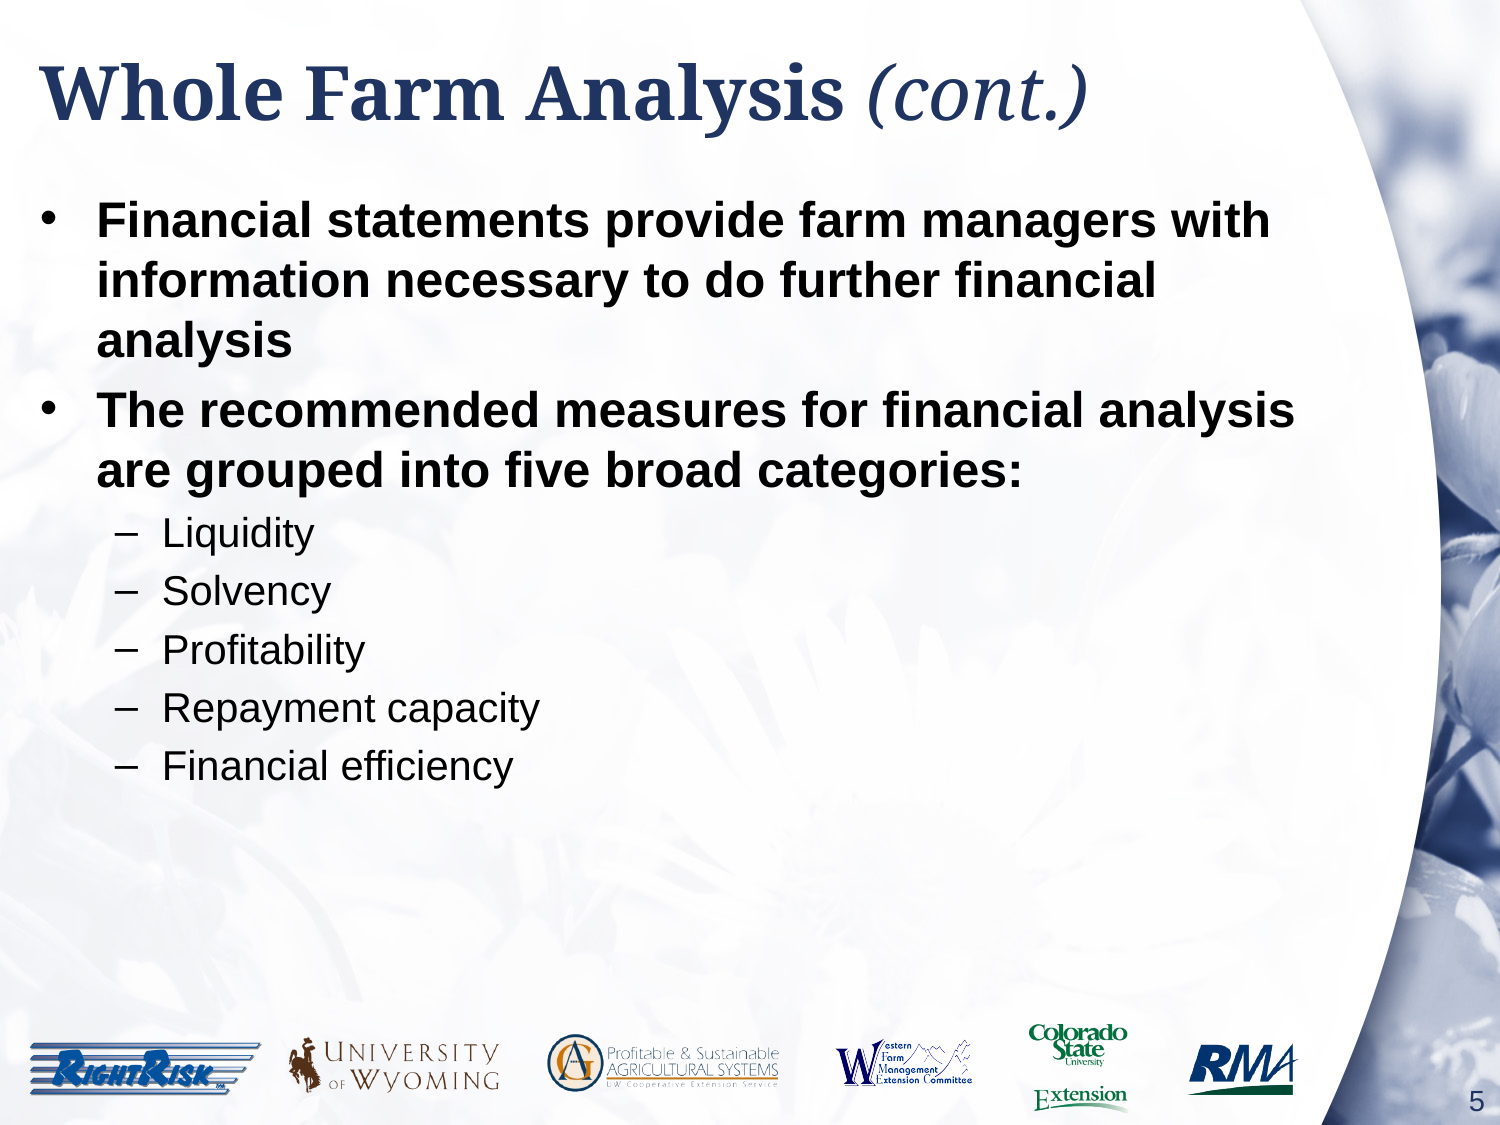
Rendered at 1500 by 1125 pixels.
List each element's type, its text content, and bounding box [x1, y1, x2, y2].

title Whole Farm Analysis (cont.) [24, 24, 1338, 156]
picture [0, 0, 1500, 1125]
list Financial statements provide farm managers with information necessary to do further financial analysis The recommended measures for financial analysis are grouped into five broad categories: Liquidity Solvency Profitability Repayment capacity Financial efficiency [24, 179, 1376, 1013]
